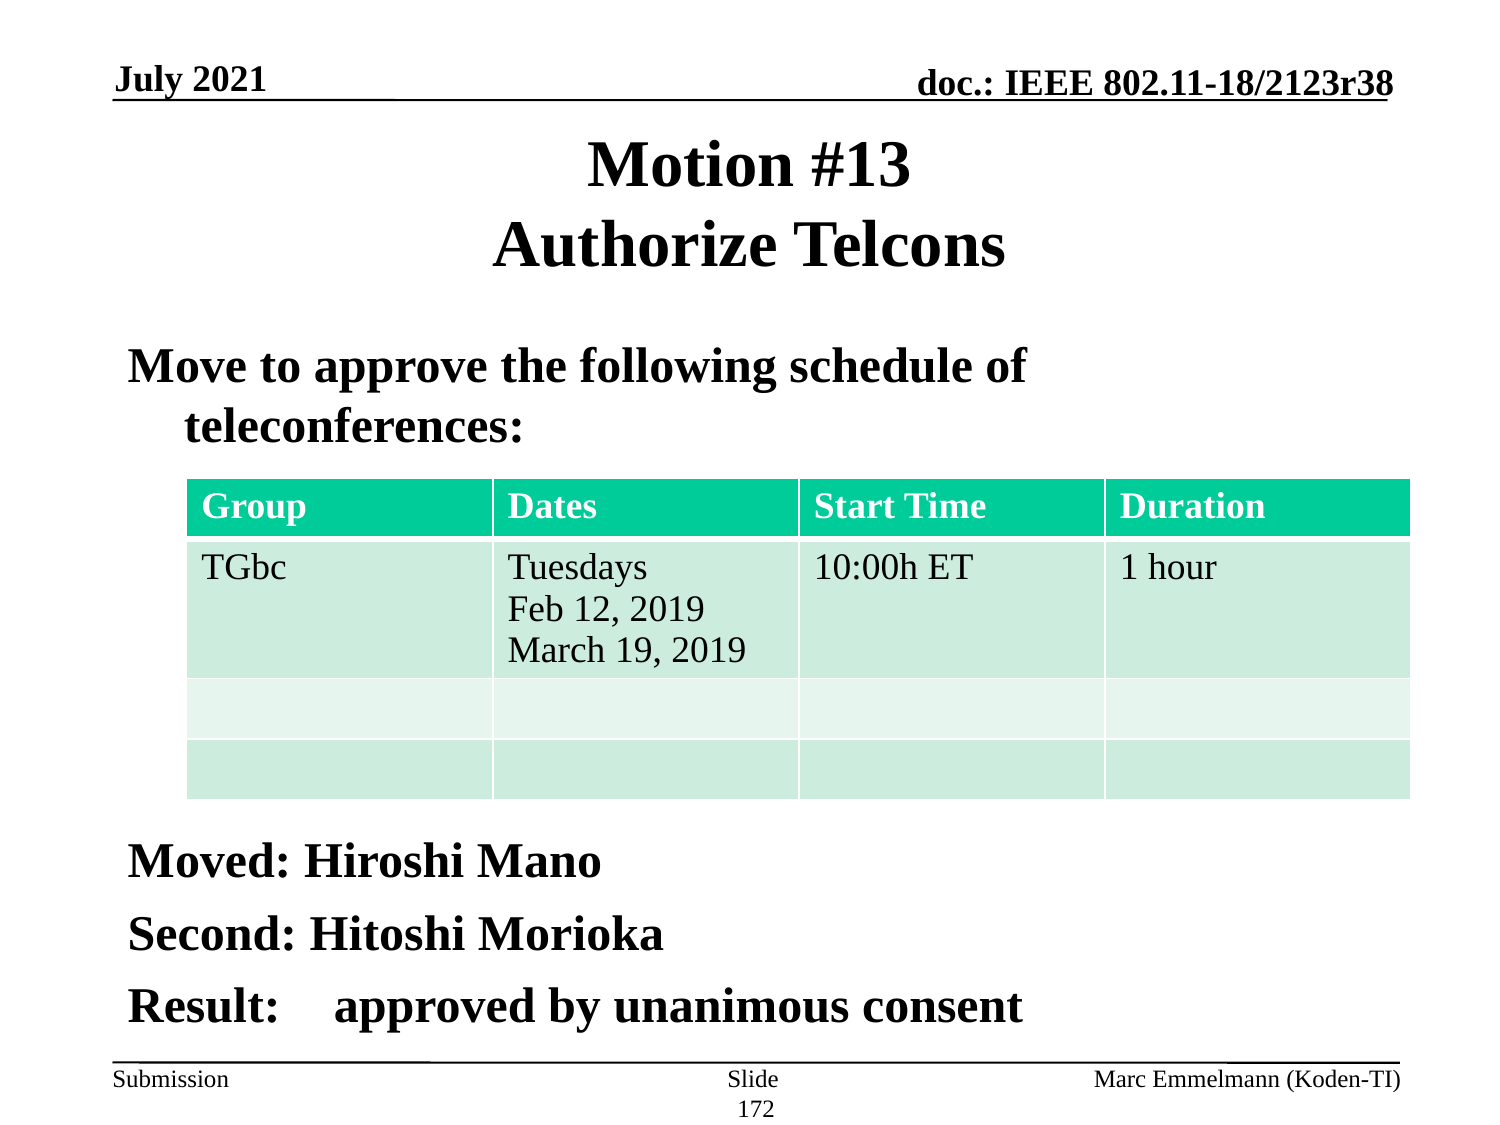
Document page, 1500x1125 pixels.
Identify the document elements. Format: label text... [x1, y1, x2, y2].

table_header Duration [1106, 479, 1410, 536]
list Move to approve the following schedule of teleconferences: Moved: Hiroshi Mano Second: Hitoshi Morioka Result: approved by unanimous consent [112, 324, 1388, 626]
table_cell [1106, 740, 1410, 799]
table_header Start Time [800, 479, 1104, 536]
title Motion #13 Authorize Telcons [112, 112, 1388, 288]
table_cell [1106, 679, 1410, 738]
table_cell [187, 740, 492, 799]
table_cell 1 hour [1106, 542, 1410, 678]
table_cell 10:00h ET [800, 542, 1104, 678]
table_cell [494, 740, 798, 799]
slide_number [114, 54, 423, 100]
slide_number Slide 172 [712, 1061, 800, 1123]
table_header Dates [494, 479, 798, 536]
table_header Group [187, 479, 492, 536]
table_cell [494, 679, 798, 738]
table_cell TGbc [187, 542, 492, 678]
table_cell [800, 740, 1104, 799]
table_cell Tuesdays Feb 12, 2019 March 19, 2019 [494, 542, 798, 678]
table_cell [800, 679, 1104, 738]
table_cell [187, 679, 492, 738]
footer Marc Emmelmann (Koden-TI) [878, 1061, 1402, 1093]
